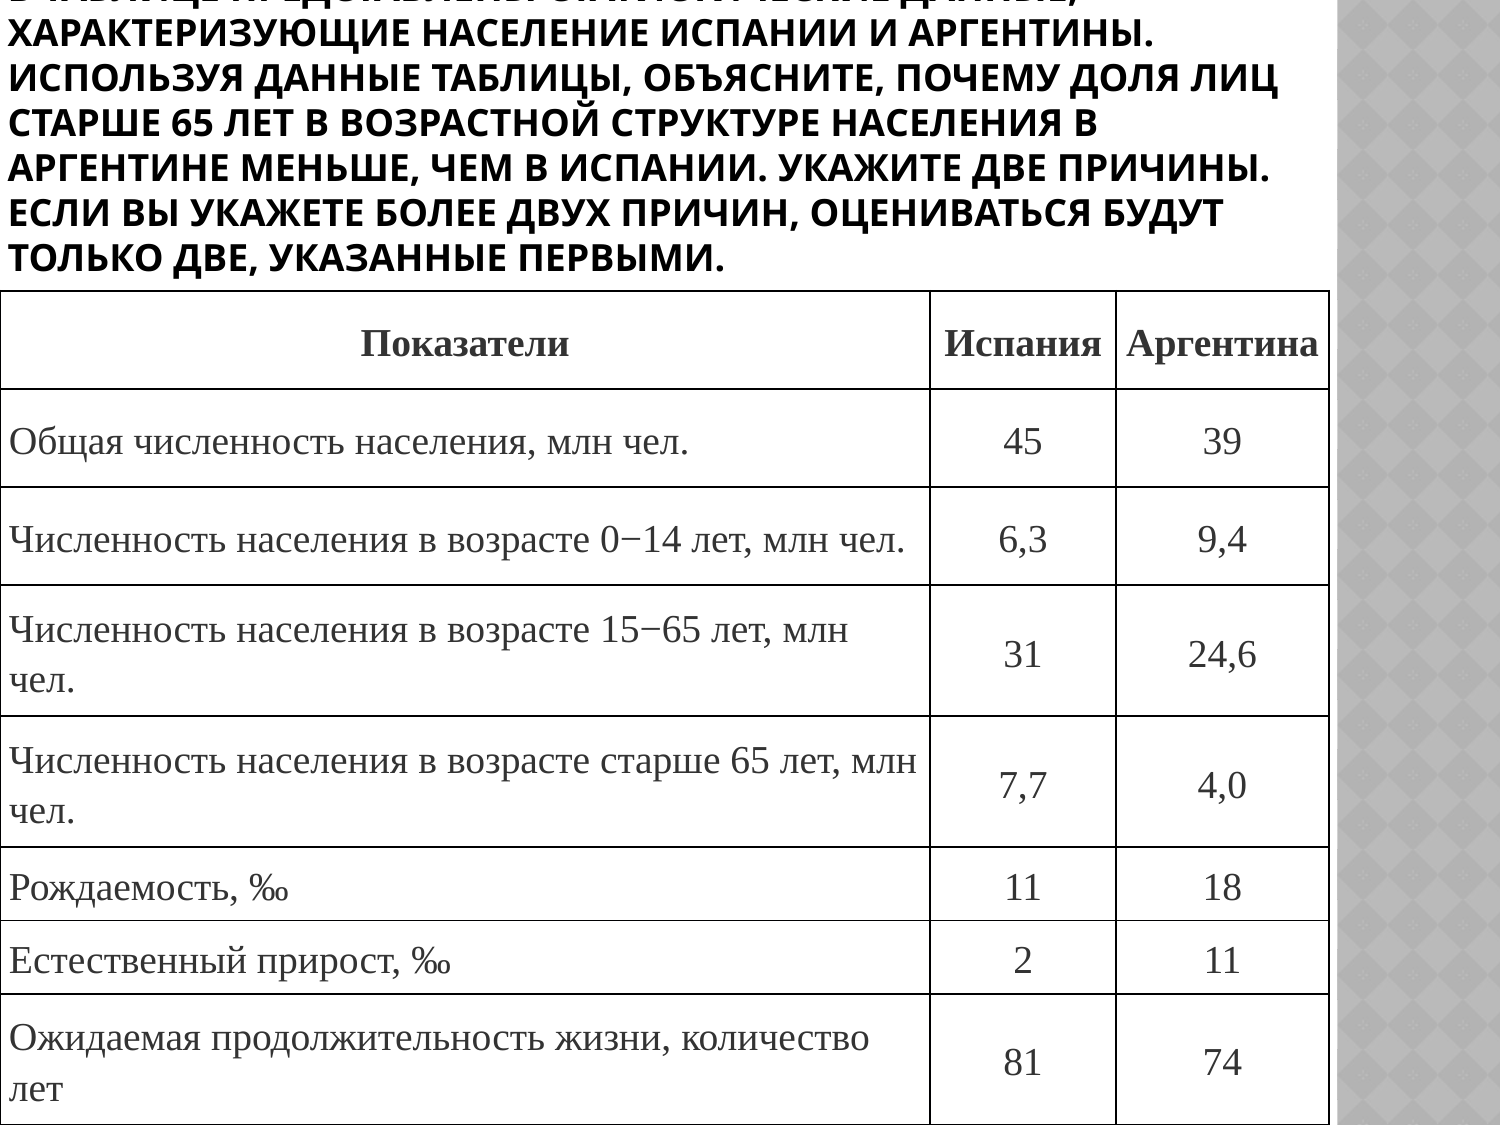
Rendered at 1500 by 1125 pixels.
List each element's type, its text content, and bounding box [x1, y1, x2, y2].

table_cell 9,4 [1117, 488, 1328, 584]
title В таблице представлены статистические данные, характеризующие население Испании и Аргентины. Используя данные таблицы, объясните, почему доля лиц старше 65 лет в возрастной структуре населения в Аргентине меньше, чем в Испании. Укажите две причины. Если Вы укажете более двух причин, оцениваться будут только две, указанные первыми. [0, 75, 1329, 279]
table_cell Численность населения в возрасте старше 65 лет, млн чел. [1, 717, 929, 846]
table_cell 31 [931, 586, 1115, 715]
table_cell 2 [931, 921, 1115, 993]
table_cell 4,0 [1117, 717, 1328, 846]
table_cell 6,3 [931, 488, 1115, 584]
table_cell 45 [931, 390, 1115, 486]
table_cell 7,7 [931, 717, 1115, 846]
table_cell 24,6 [1117, 586, 1328, 715]
table_cell 39 [1117, 390, 1328, 486]
table_cell 74 [1117, 995, 1328, 1124]
table_cell Численность населения в возрасте 15−65 лет, млн чел. [1, 586, 929, 715]
table_header Аргентина [1117, 292, 1328, 388]
table_cell 18 [1117, 848, 1328, 920]
table_cell 11 [1117, 921, 1328, 993]
table_cell Рождаемость, ‰ [1, 848, 929, 920]
table_cell Ожидаемая продолжительность жизни, количество лет [1, 995, 929, 1124]
table_cell 11 [931, 848, 1115, 920]
table_header Показатели [1, 292, 929, 388]
text_box [0, 0, 1500, 75]
table_cell Естественный прирост, ‰ [1, 921, 929, 993]
table_cell 81 [931, 995, 1115, 1124]
table_cell Численность населения в возрасте 0−14 лет, млн чел. [1, 488, 929, 584]
table_cell Общая численность населения, млн чел. [1, 390, 929, 486]
table_header Испания [931, 292, 1115, 388]
